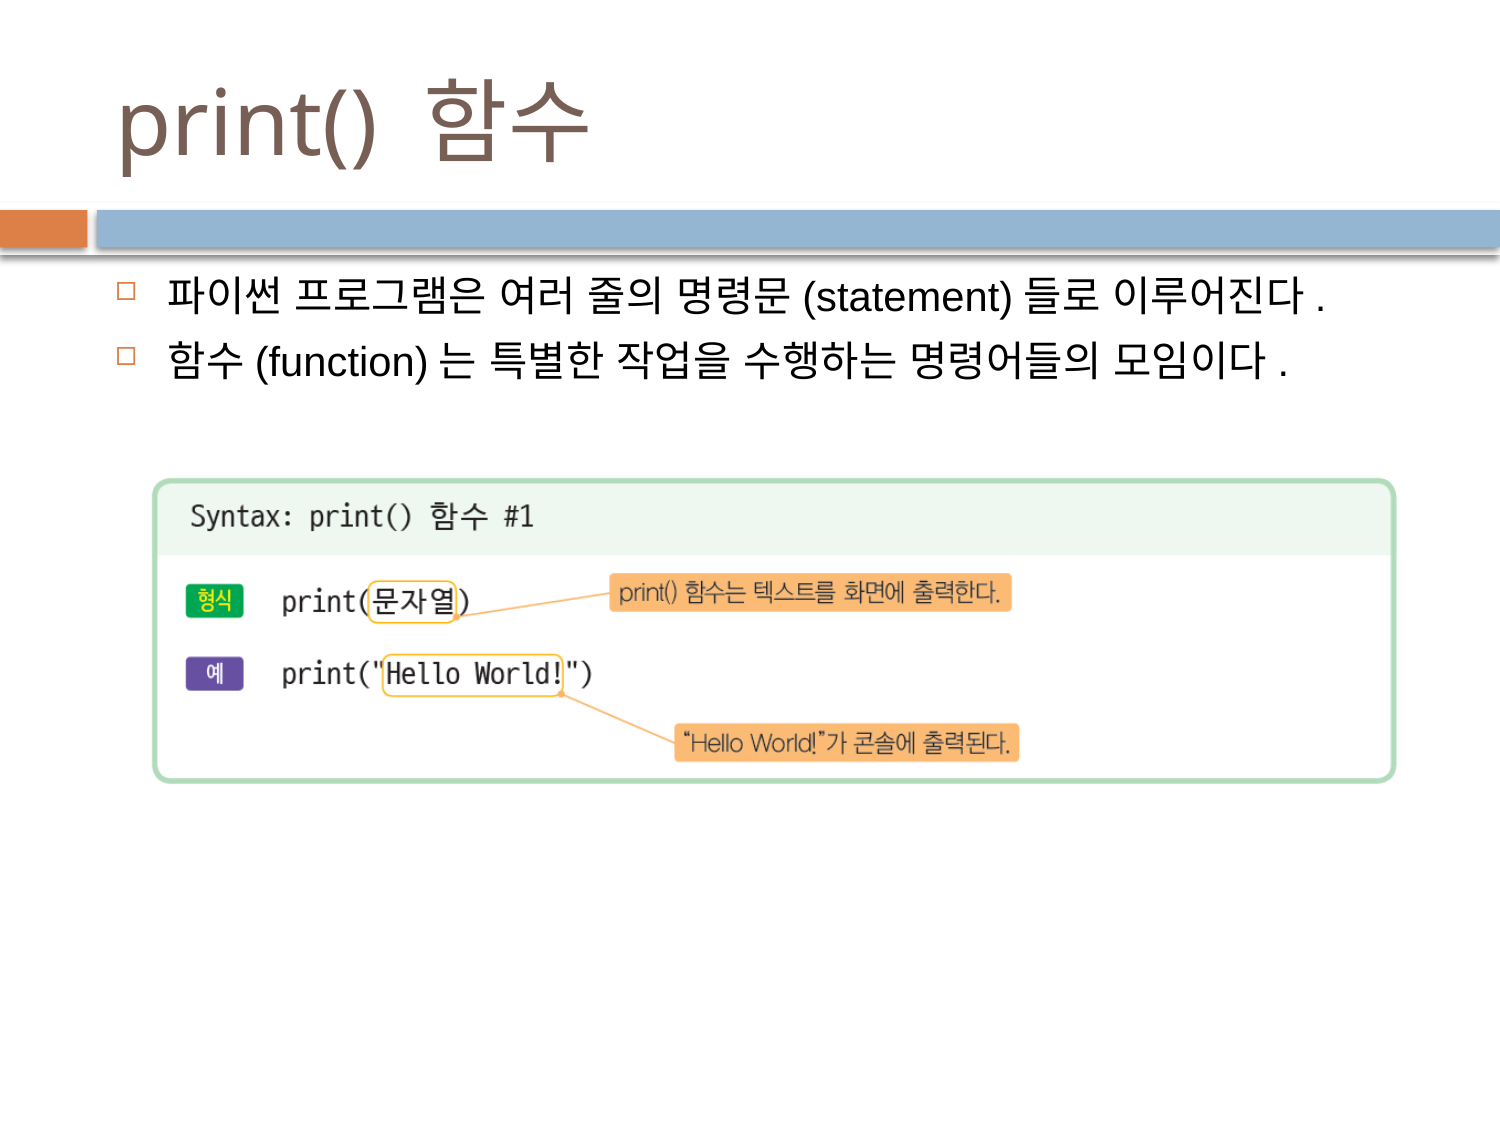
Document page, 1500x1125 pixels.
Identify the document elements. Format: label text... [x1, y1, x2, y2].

picture [132, 458, 1407, 796]
title print() 함수 [100, 37, 1438, 200]
list 파이썬 프로그램은 여러 줄의 명령문(statement)들로 이루어진다. 함수(function)는 특별한 작업을 수행하는 명령어들의 모임이다. [100, 262, 1438, 1000]
